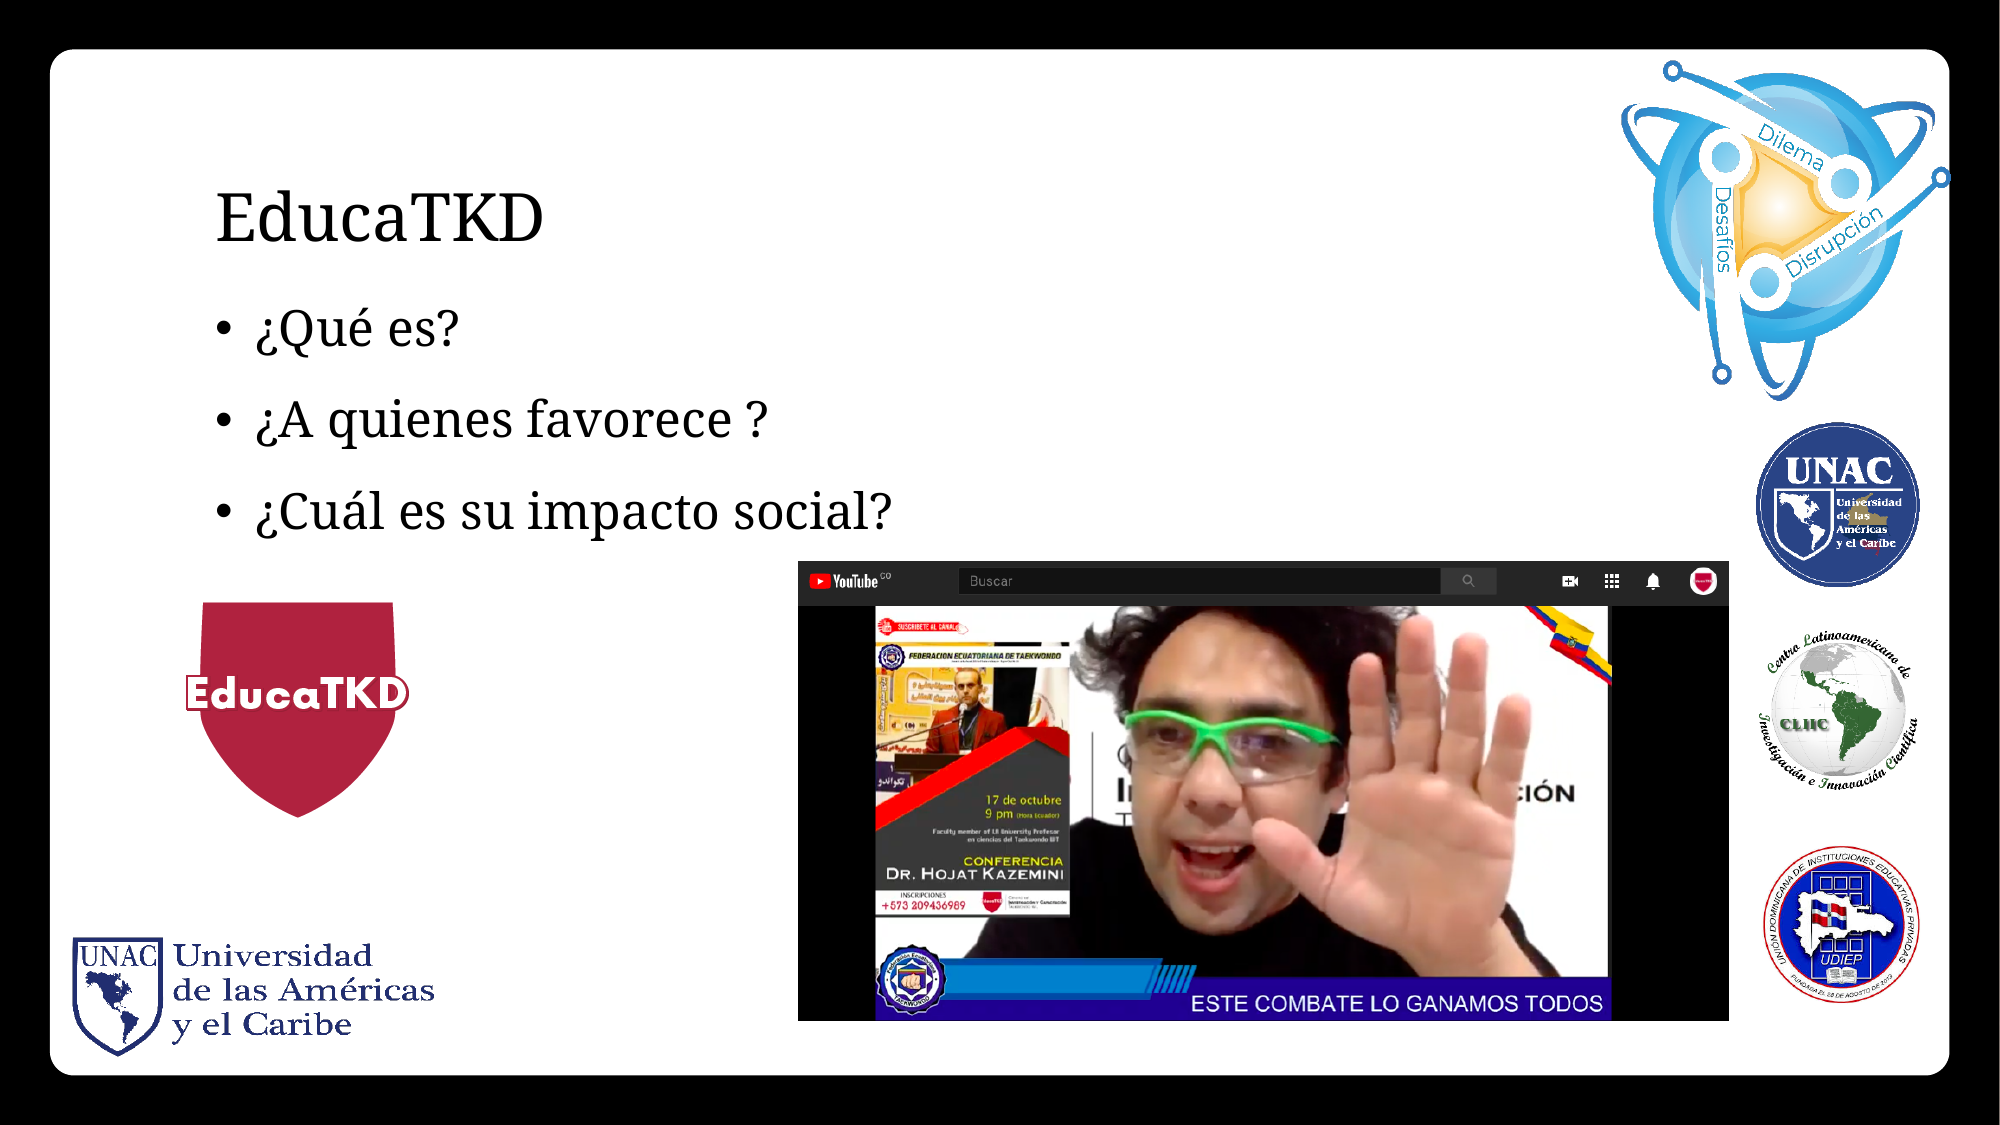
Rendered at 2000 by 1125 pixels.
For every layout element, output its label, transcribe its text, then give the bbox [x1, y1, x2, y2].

picture [66, 933, 441, 1059]
picture [1753, 420, 1921, 589]
picture [1748, 624, 1926, 802]
picture [149, 561, 1729, 1021]
picture [1602, 45, 1969, 413]
list ¿Qué es? ¿A quienes favorece ? ¿Cuál es su impacto social? [199, 295, 1800, 996]
picture [1761, 844, 1921, 1005]
title EducaTKD [199, 70, 1602, 263]
